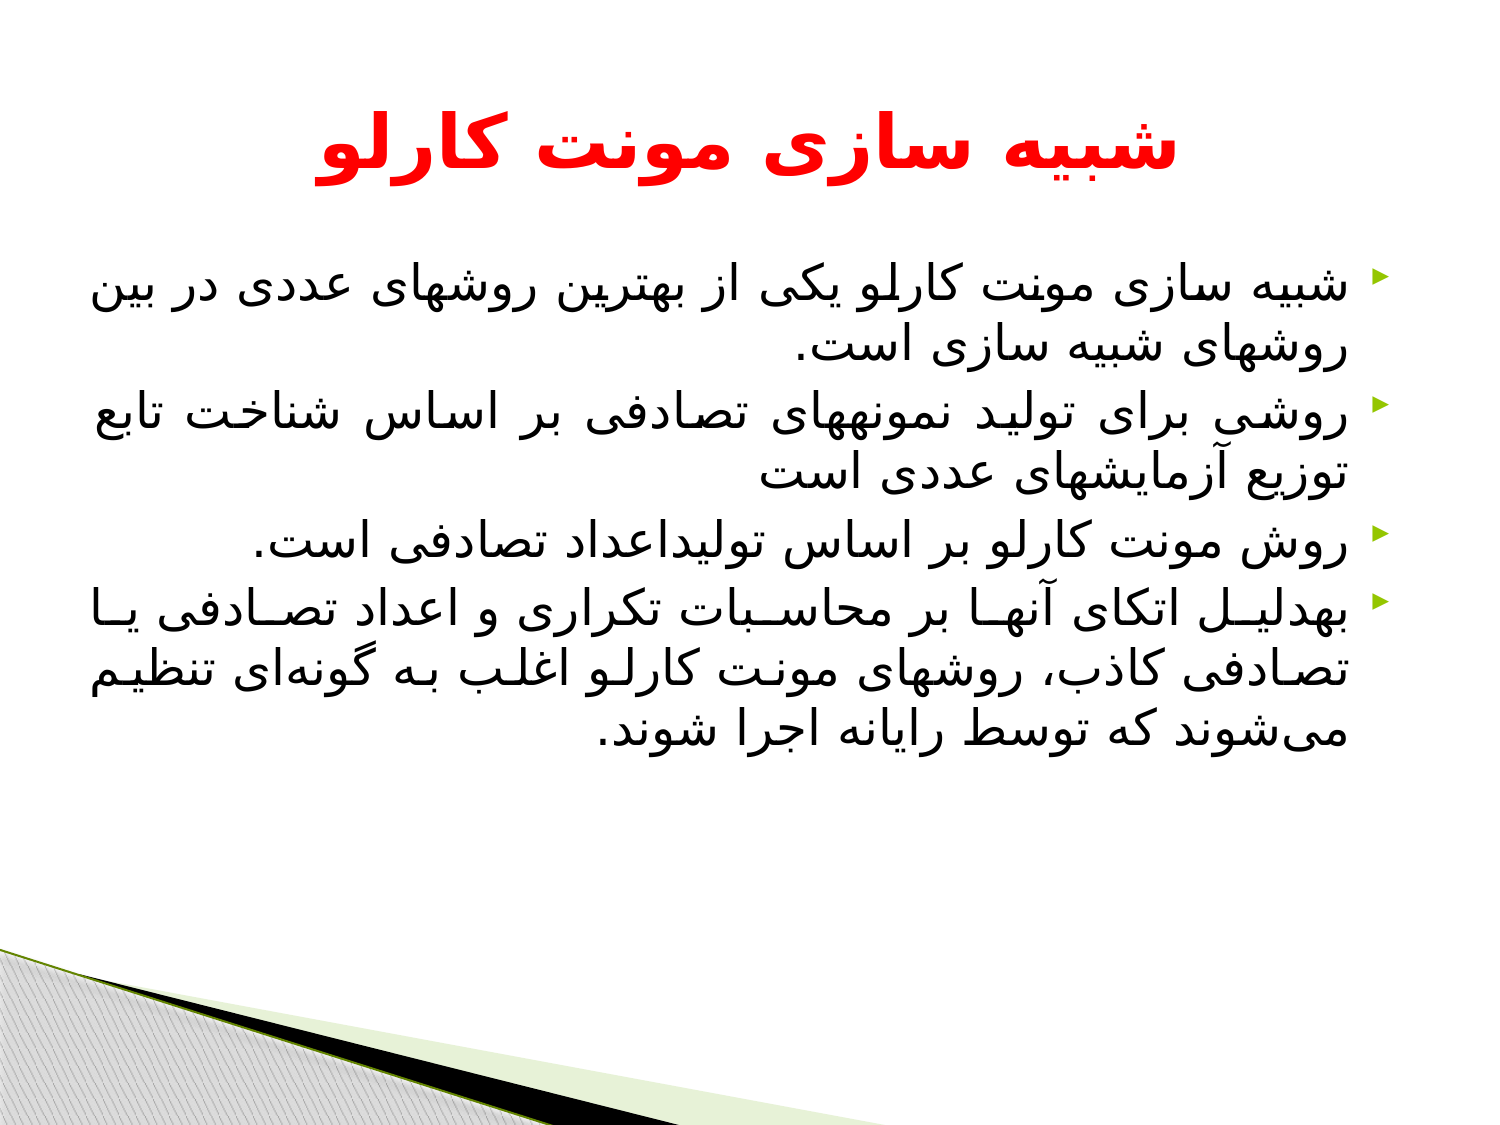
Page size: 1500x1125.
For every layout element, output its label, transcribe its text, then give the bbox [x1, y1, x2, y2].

list شبیه سازی مونت کارلو یکی از بهترین روش­های عددی در بین روش­های شبیه سازی است. روشی برای تولید نمونه­های تصادفی بر اساس شناخت تابع توزیع آزمایش­های عددی است روش مونت کارلو بر اساس تولیداعداد تصادفی است. به­دلیل اتکای آن­ها بر محاسبات تکراری و اعداد تصادفی یا تصادفی کاذب، روش­های مونت کارلو اغلب به گونه‌ای تنظیم می‌شوند که توسط رایانه اجرا شوند. [75, 243, 1425, 986]
title شبیه سازی مونت کارلو [75, 45, 1425, 233]
